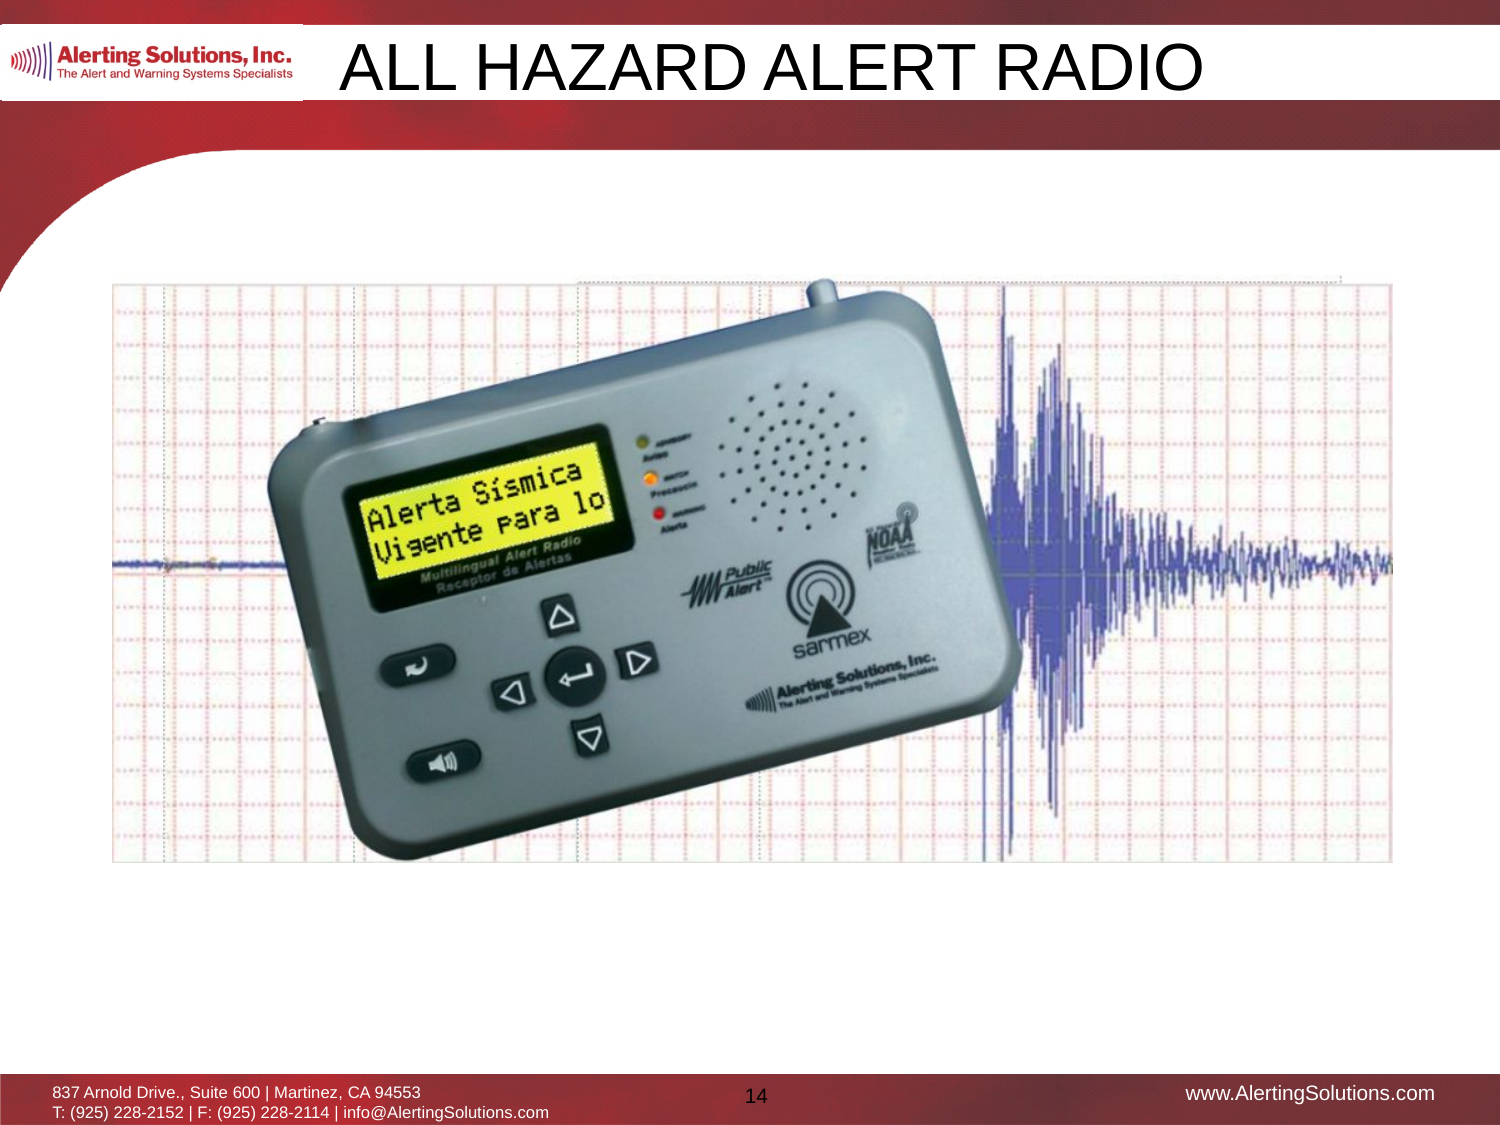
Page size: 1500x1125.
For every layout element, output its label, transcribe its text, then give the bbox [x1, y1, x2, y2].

picture [0, 0, 1500, 863]
list All hazard alert radio [324, 16, 1500, 92]
picture [0, 1074, 1500, 1125]
